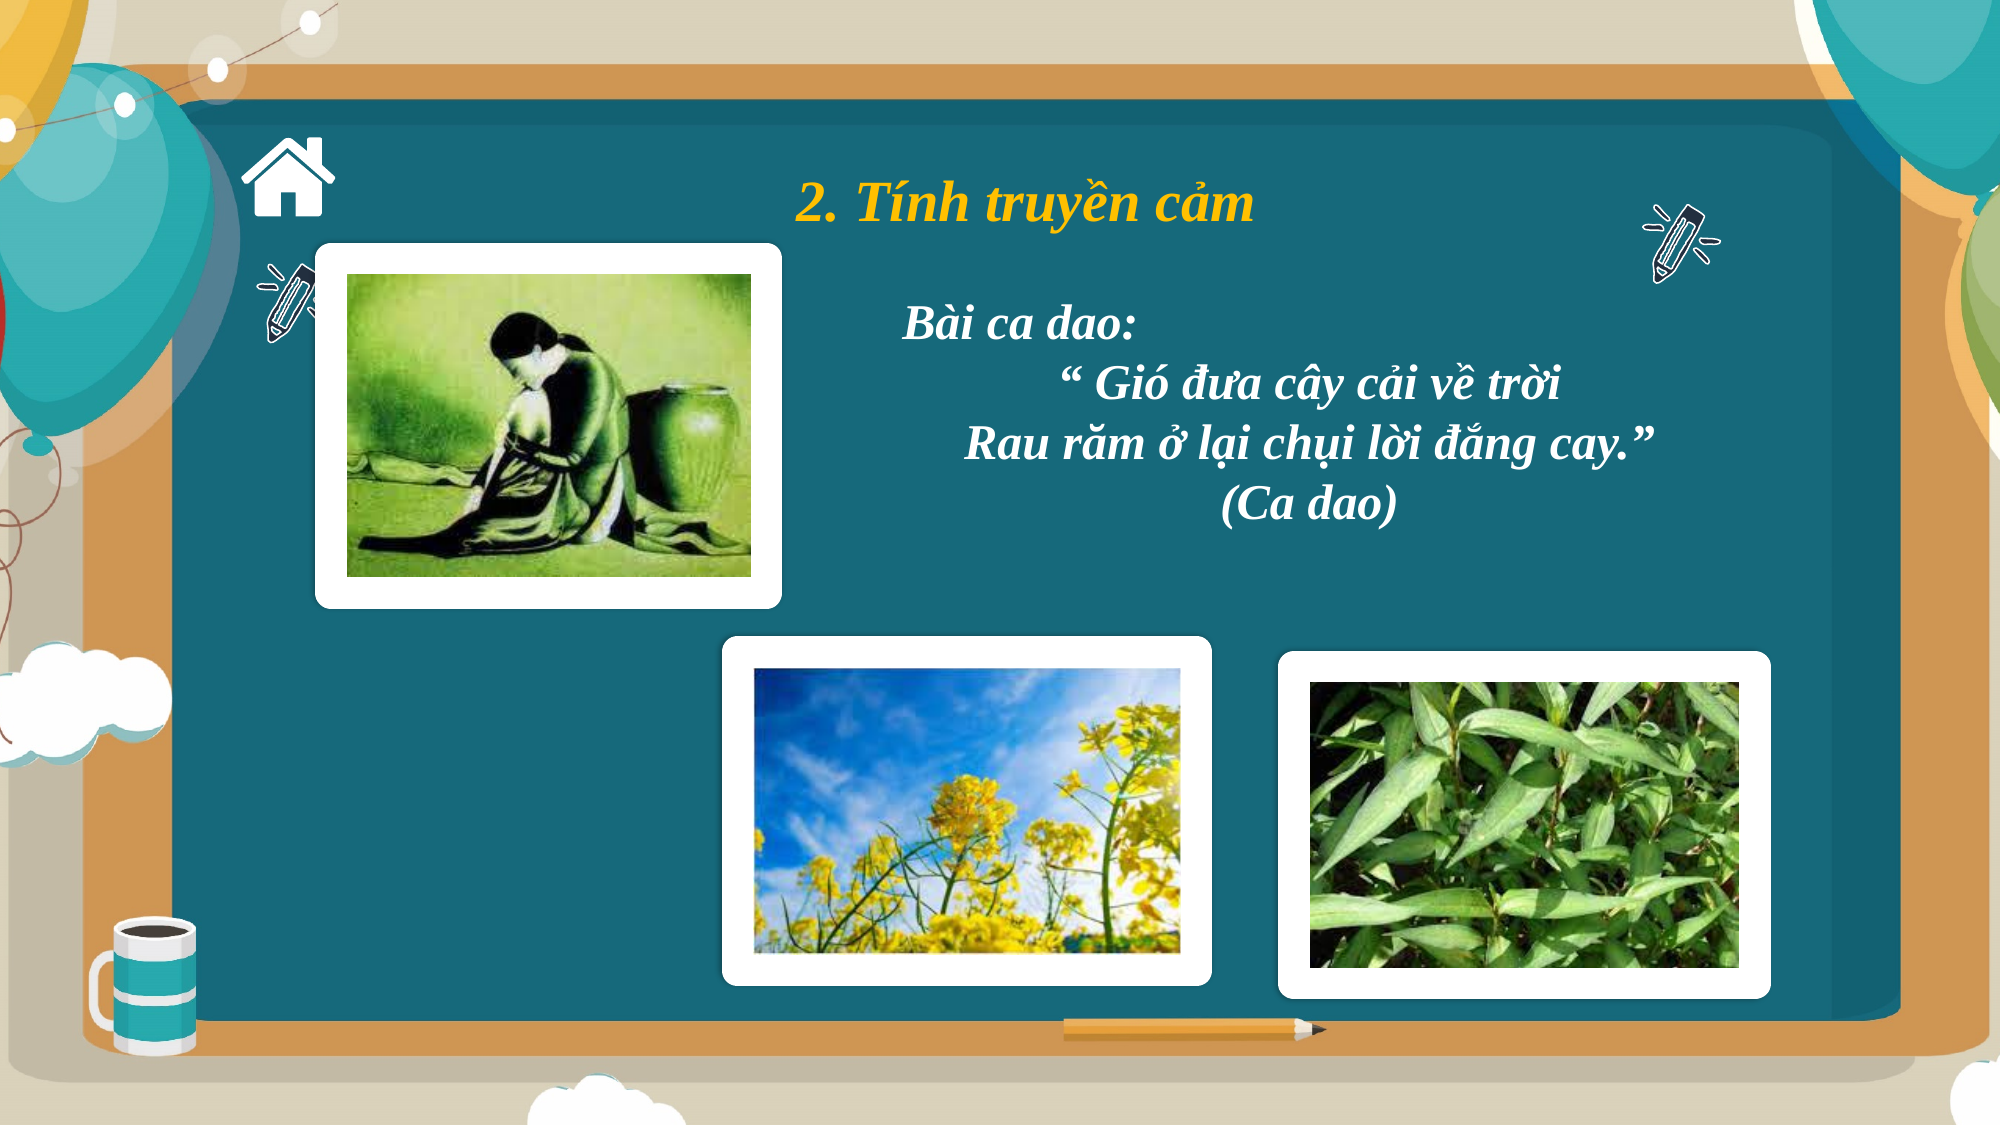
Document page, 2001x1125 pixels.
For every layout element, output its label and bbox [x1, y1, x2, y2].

picture [346, 274, 752, 578]
text_box [0, 0, 2000, 1125]
picture [1309, 682, 1740, 969]
picture [752, 667, 1182, 955]
